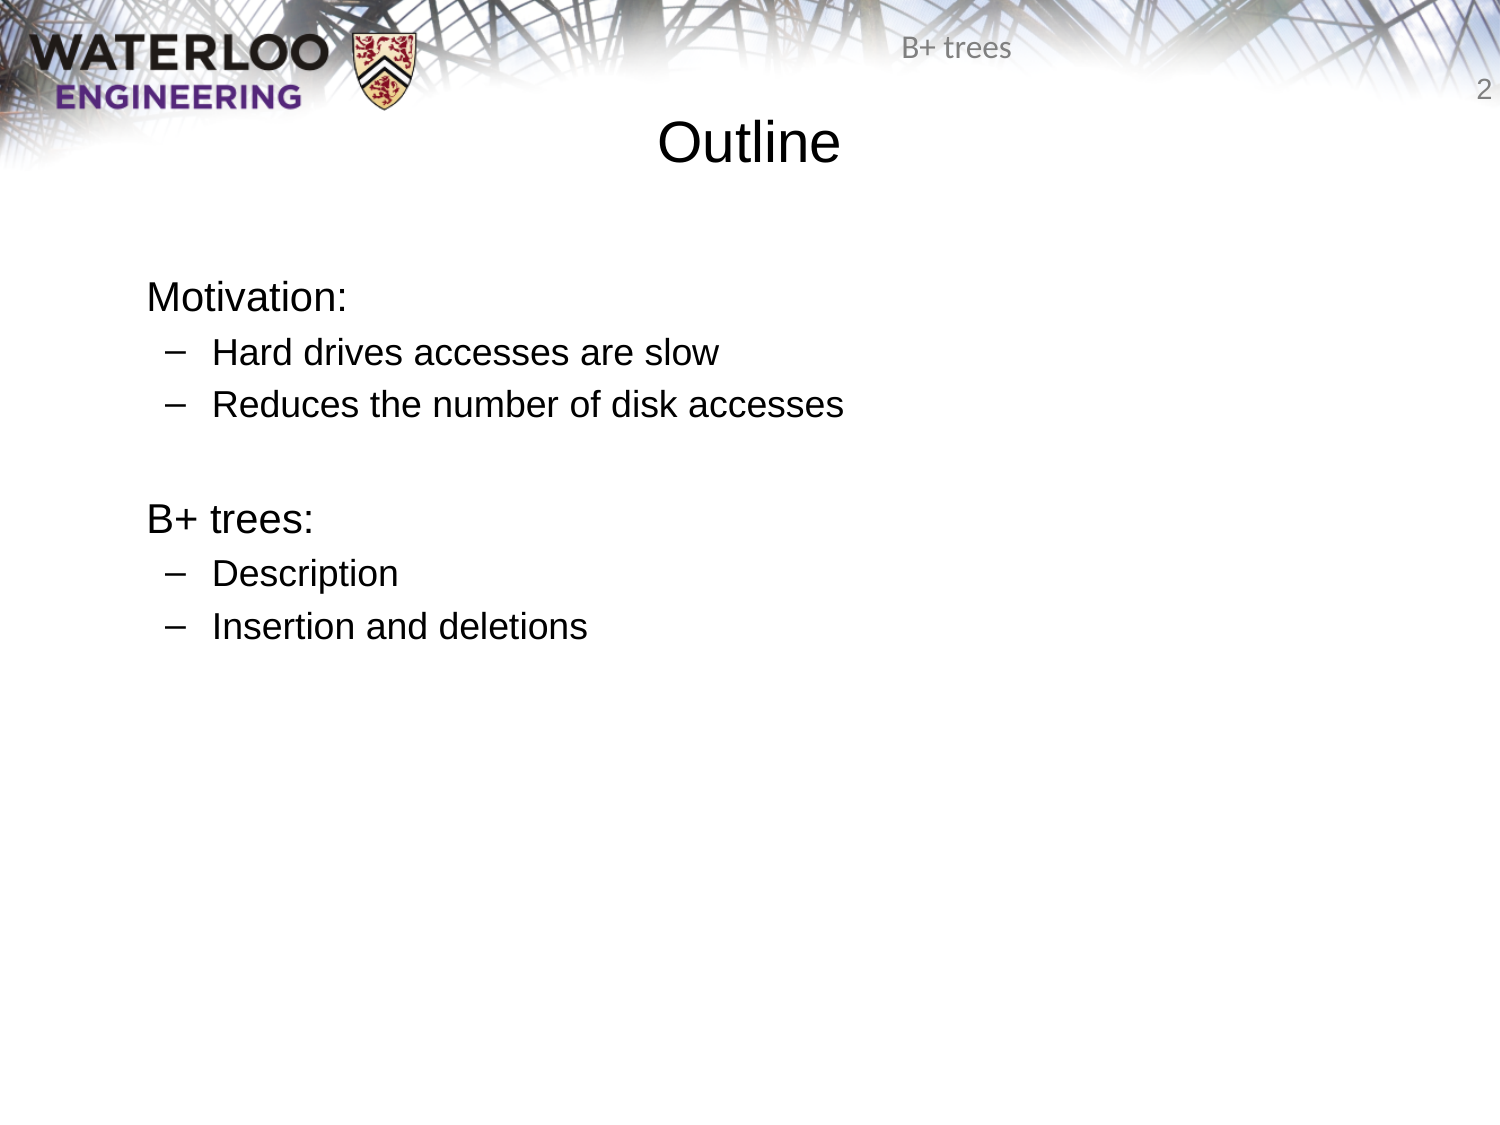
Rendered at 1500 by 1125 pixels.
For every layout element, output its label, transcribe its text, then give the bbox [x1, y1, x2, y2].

list Motivation: Hard drives accesses are slow Reduces the number of disk accesses B+ trees: Description Insertion and deletions [74, 262, 1426, 1006]
picture [0, 0, 1500, 1125]
title Outline [74, 44, 1426, 233]
